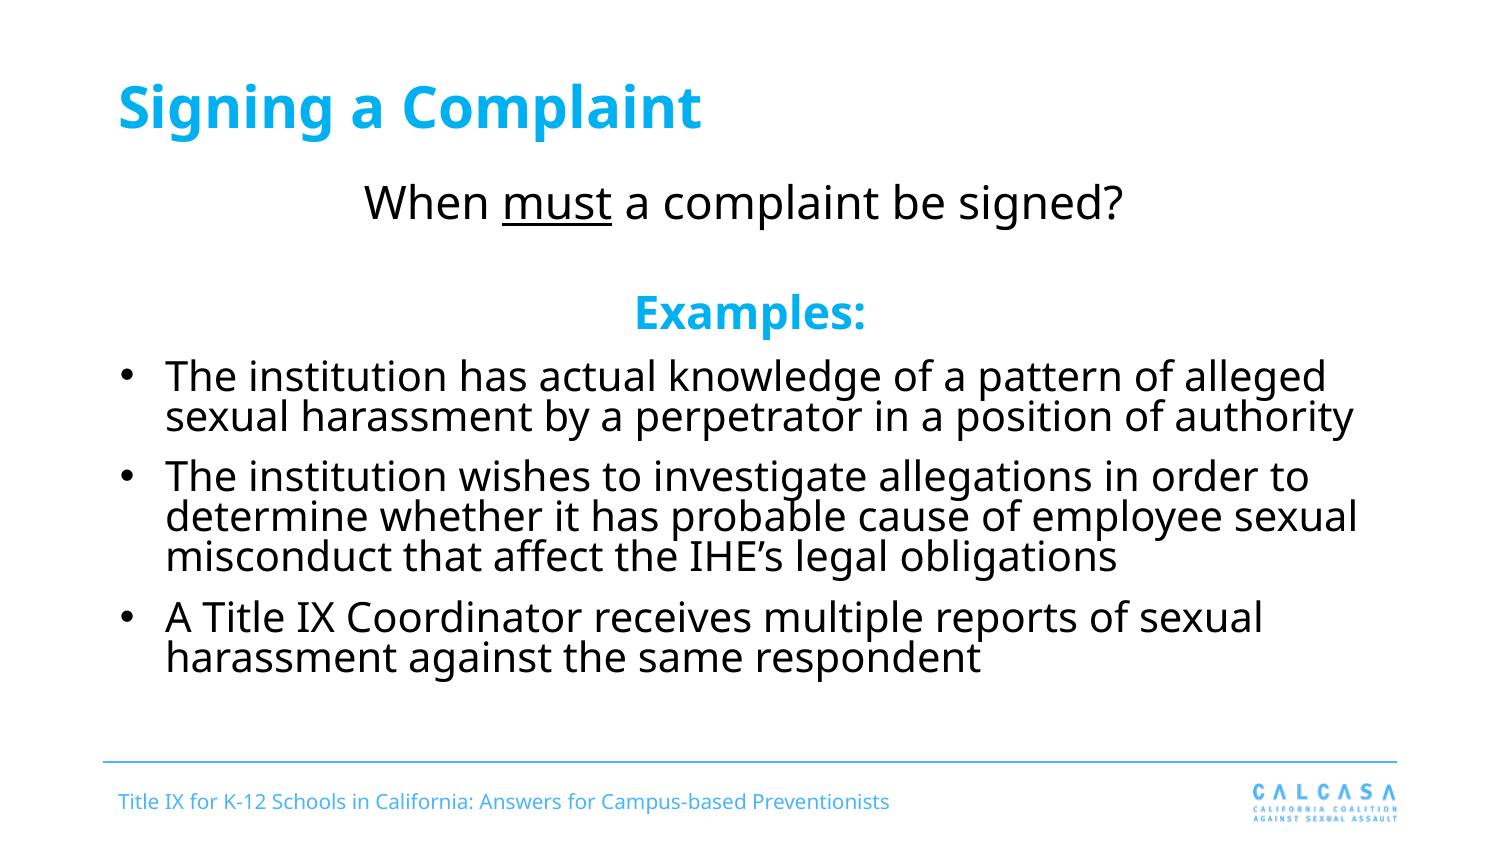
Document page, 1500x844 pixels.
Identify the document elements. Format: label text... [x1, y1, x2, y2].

picture [1253, 783, 1397, 822]
title Signing a Complaint [103, 70, 1397, 150]
list When must a complaint be signed? Examples: The institution has actual knowledge of a pattern of alleged sexual harassment by a perpetrator in a position of authority The institution wishes to investigate allegations in order to determine whether it has probable cause of employee sexual misconduct that affect the IHE’s legal obligations A Title IX Coordinator receives multiple reports of sexual harassment against the same respondent [103, 176, 1397, 757]
